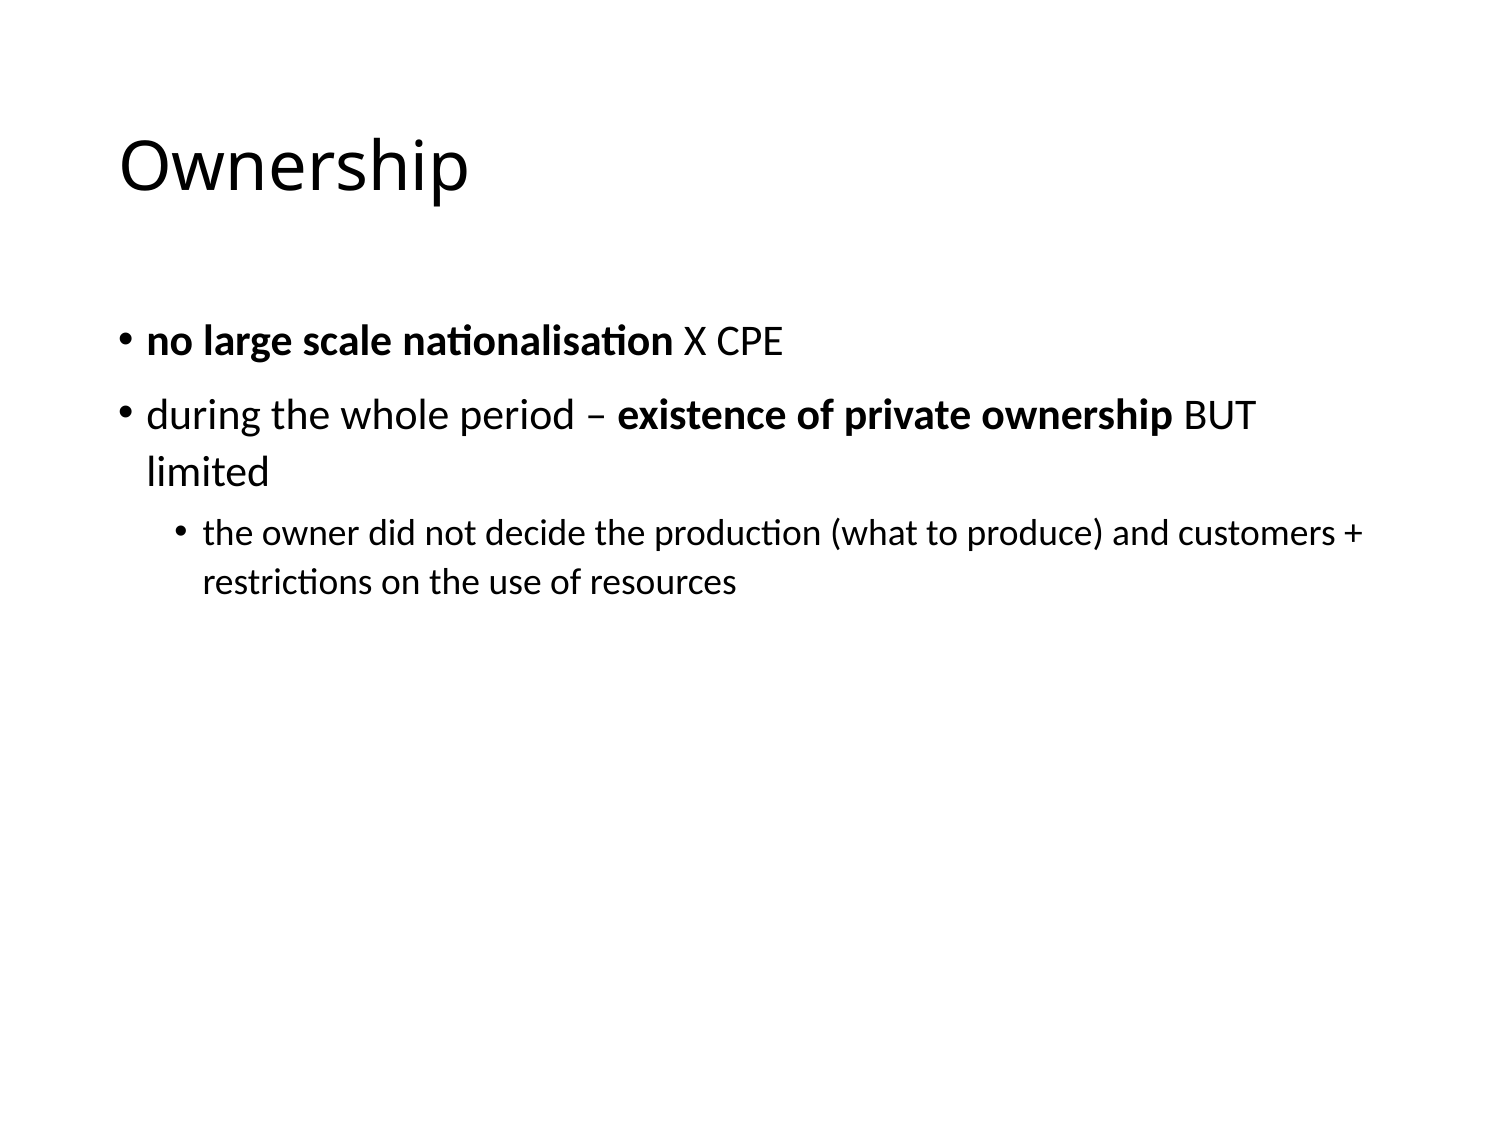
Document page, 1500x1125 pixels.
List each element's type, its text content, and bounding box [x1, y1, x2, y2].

title Ownership [103, 59, 1397, 278]
list no large scale nationalisation X CPE during the whole period – existence of private ownership BUT limited the owner did not decide the production (what to produce) and customers + restrictions on the use of resources [103, 299, 1397, 1014]
